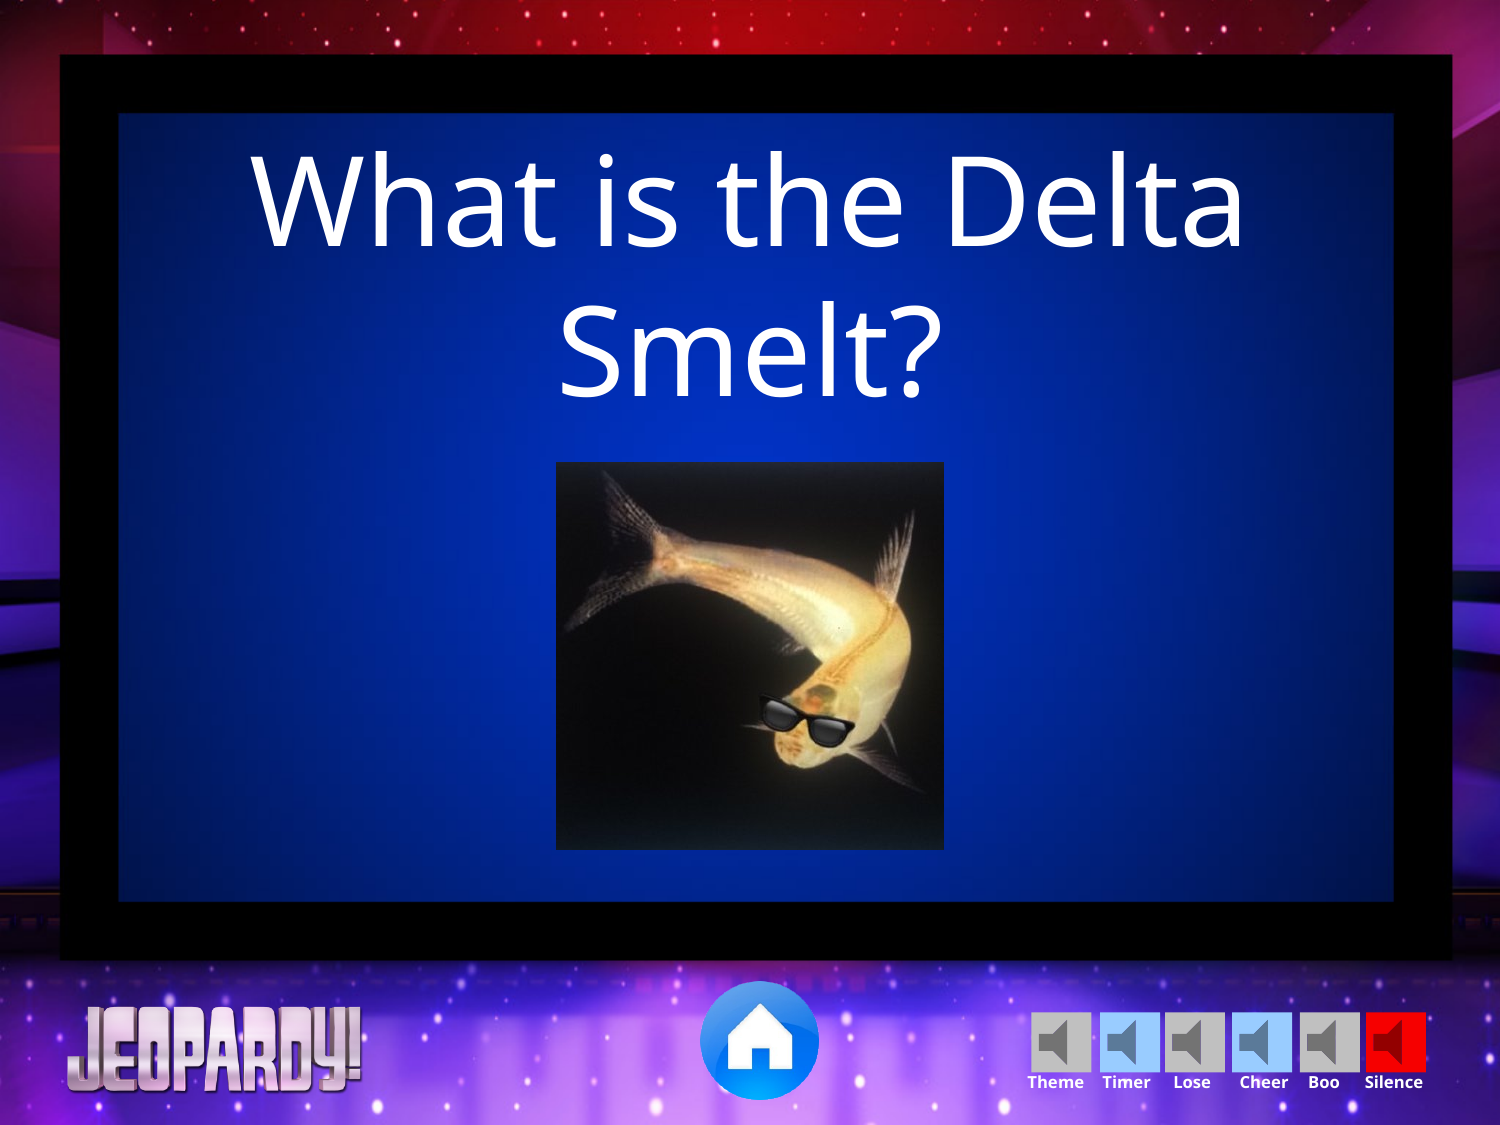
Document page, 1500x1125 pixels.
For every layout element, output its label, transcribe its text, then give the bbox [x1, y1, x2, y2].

text_box What is the Delta Smelt? [129, 114, 1371, 429]
picture [0, 0, 1500, 1125]
